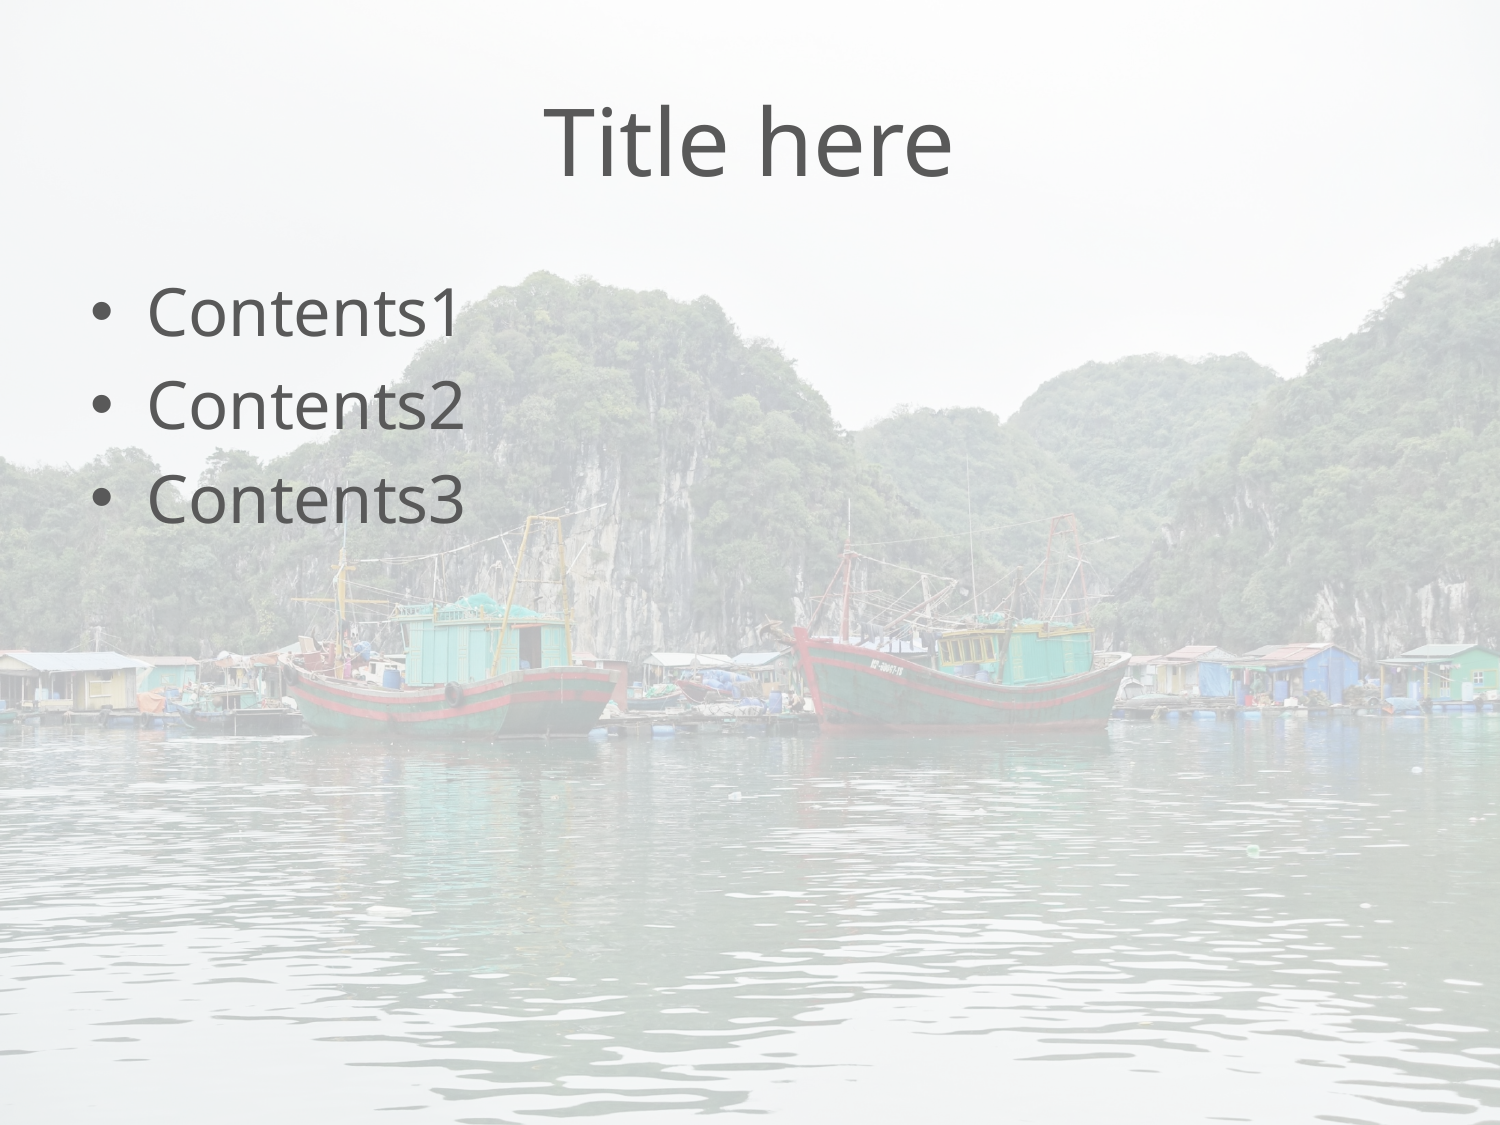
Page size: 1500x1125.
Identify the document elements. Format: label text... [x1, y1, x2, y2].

text_box [0, 0, 1500, 1125]
title Title here [75, 45, 1425, 233]
list Contents1 Contents2 Contents3 [75, 262, 1425, 1005]
